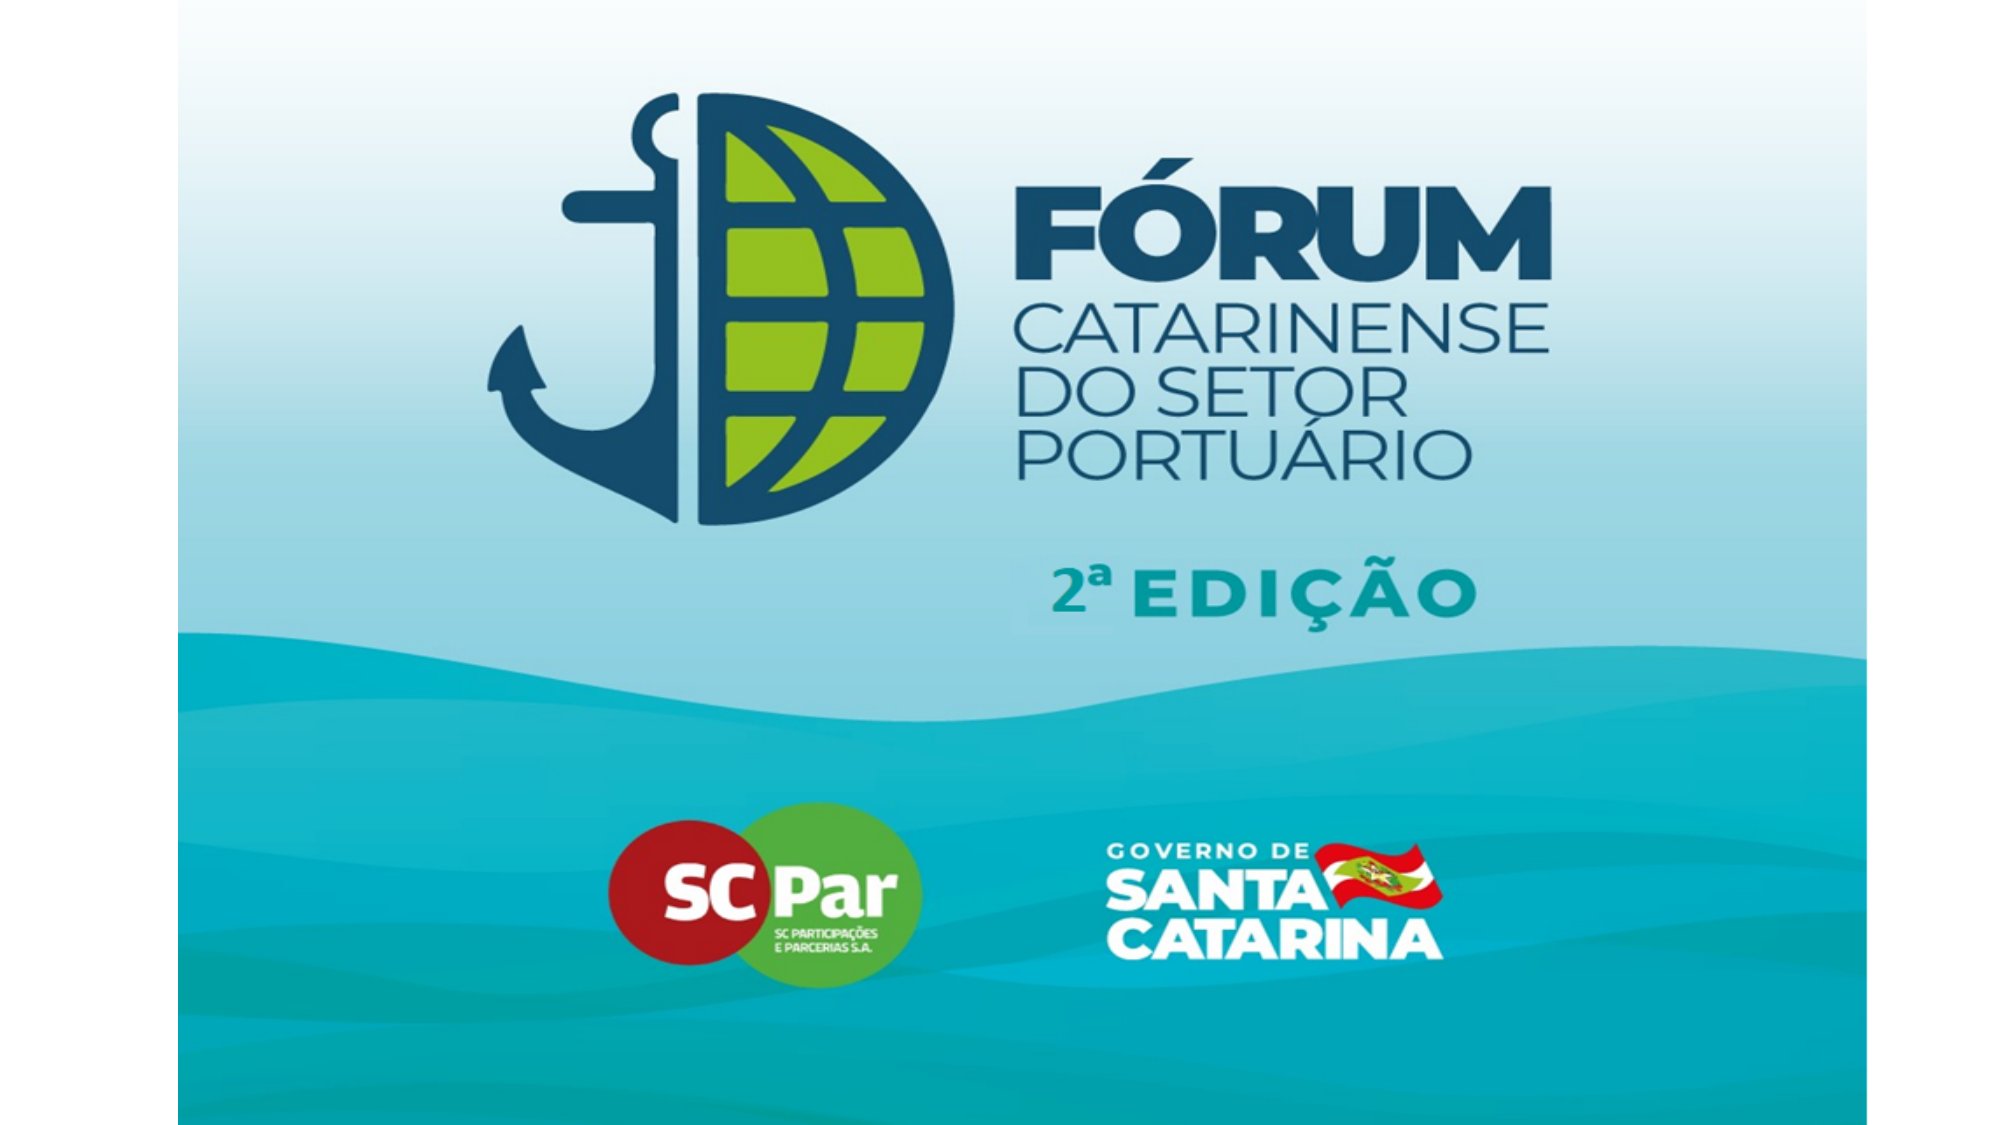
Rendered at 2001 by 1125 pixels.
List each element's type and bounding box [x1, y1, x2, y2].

picture [178, 0, 1869, 1125]
